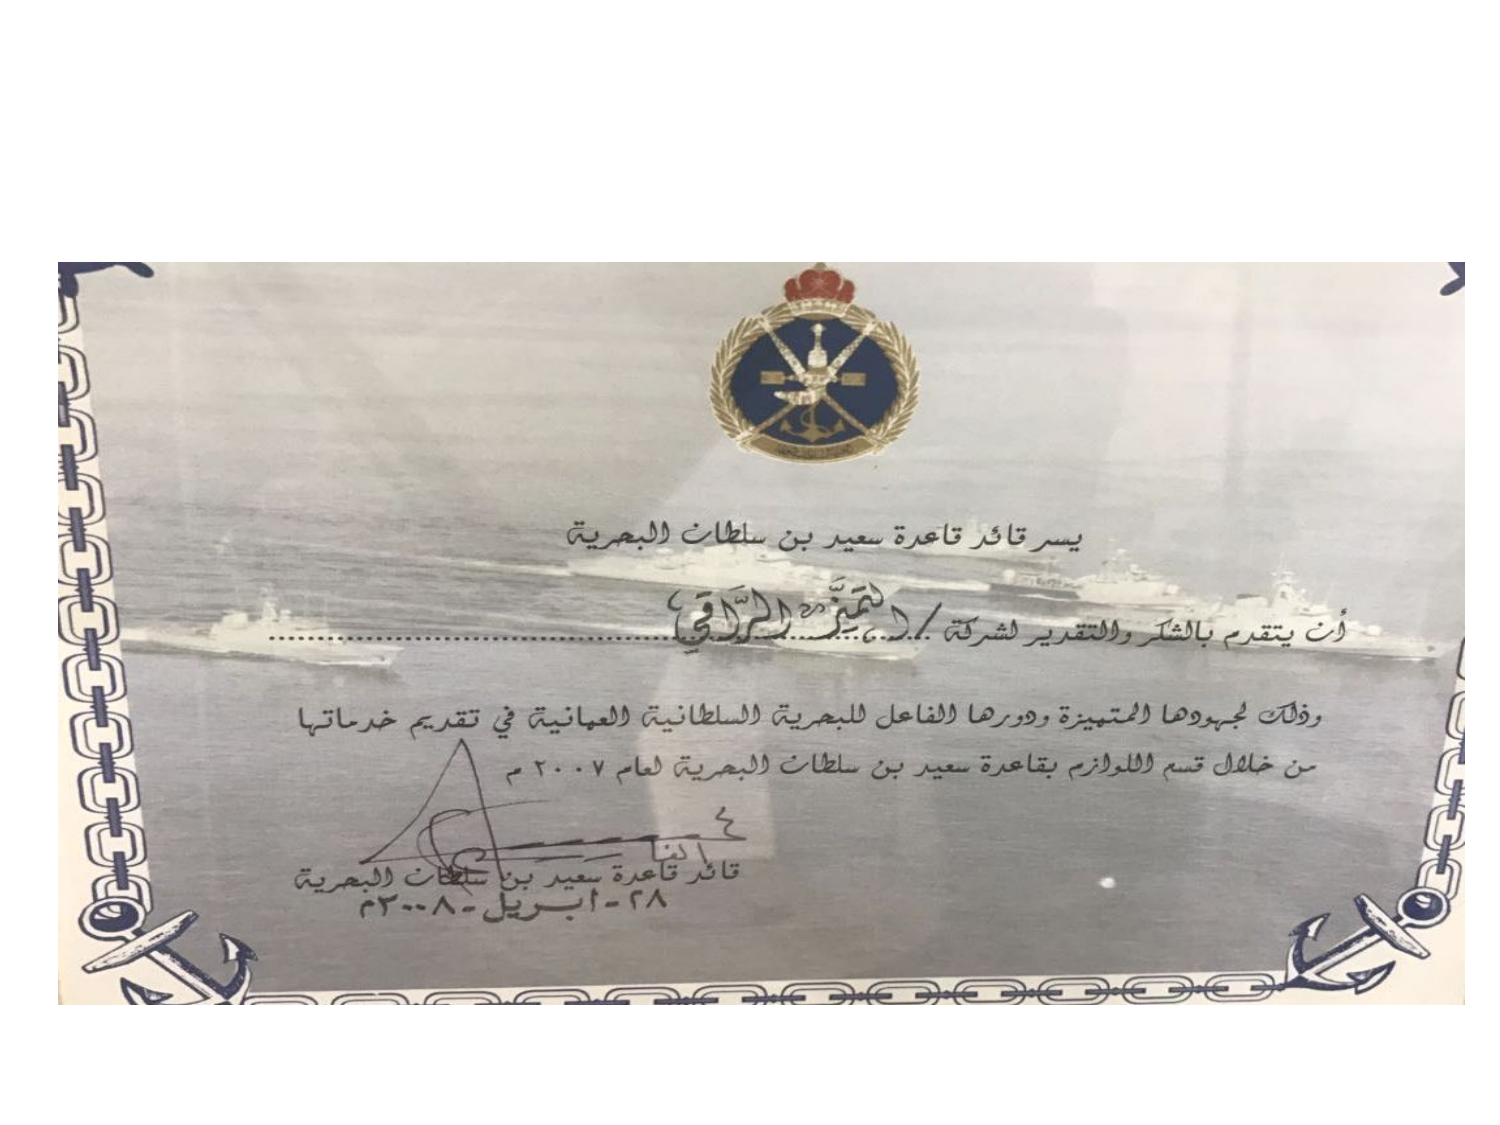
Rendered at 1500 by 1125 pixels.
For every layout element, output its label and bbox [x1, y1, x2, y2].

list [58, 262, 1466, 1006]
